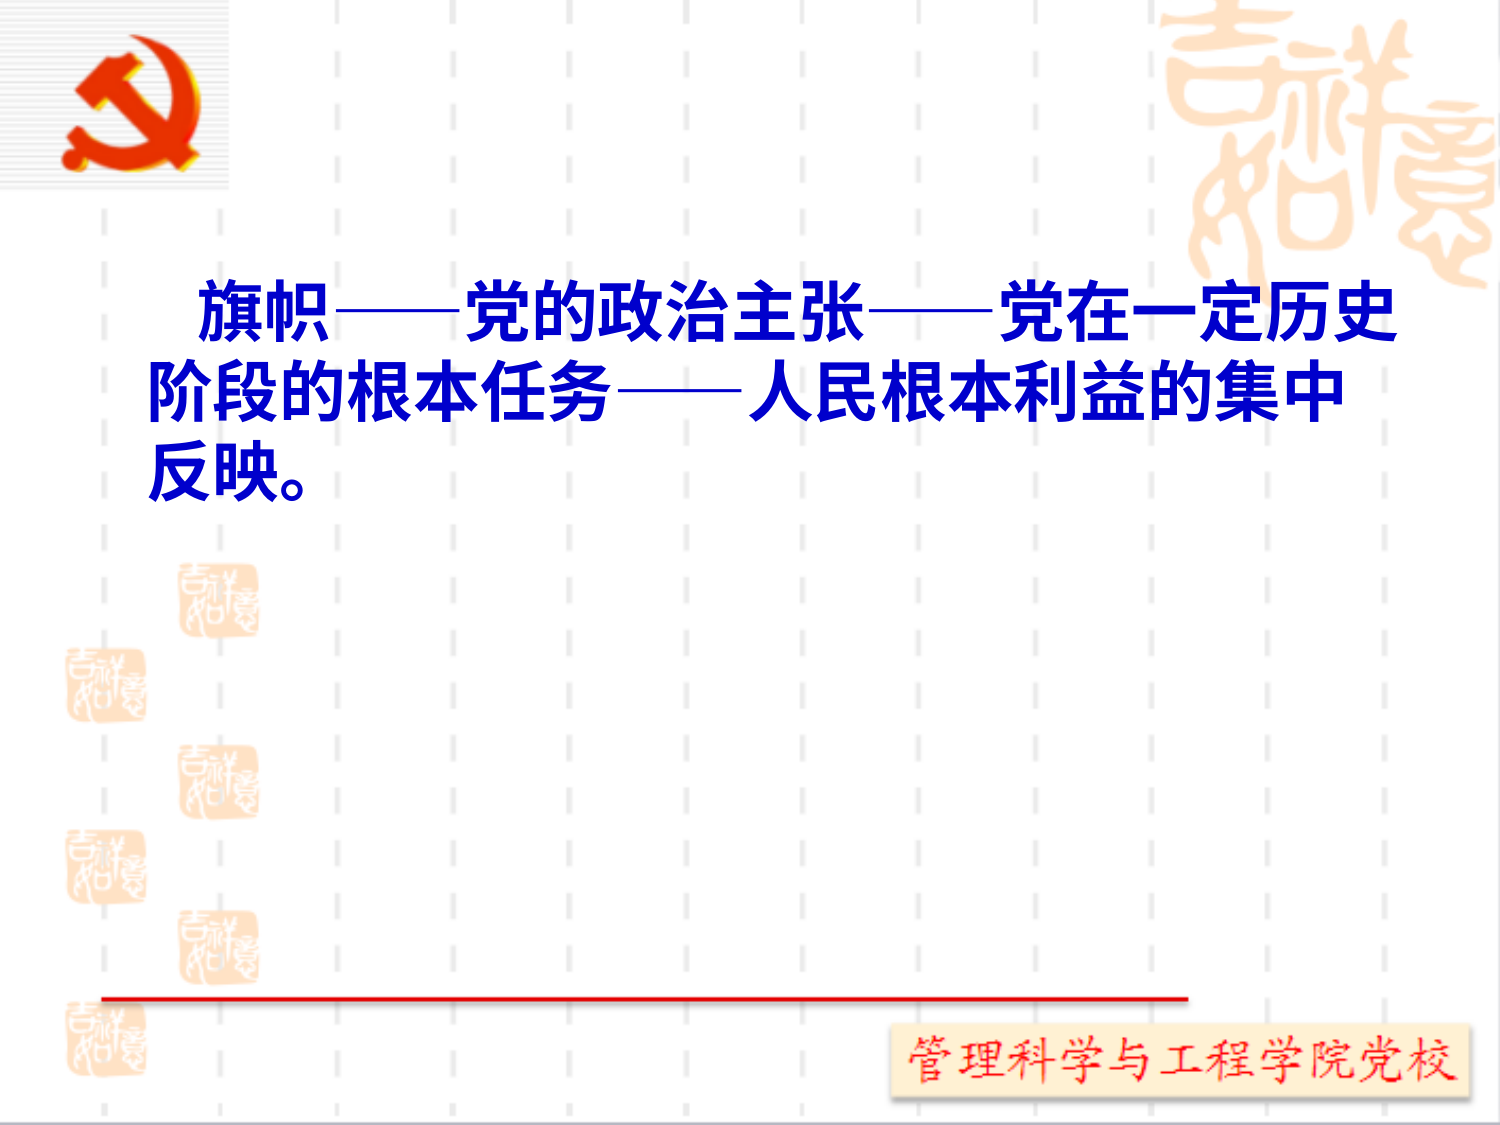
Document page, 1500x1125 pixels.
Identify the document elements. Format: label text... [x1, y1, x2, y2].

list 旗帜——党的政治主张——党在一定历史阶段的根本任务——人民根本利益的集中反映。 [75, 262, 1425, 1005]
picture [0, 0, 1500, 1125]
